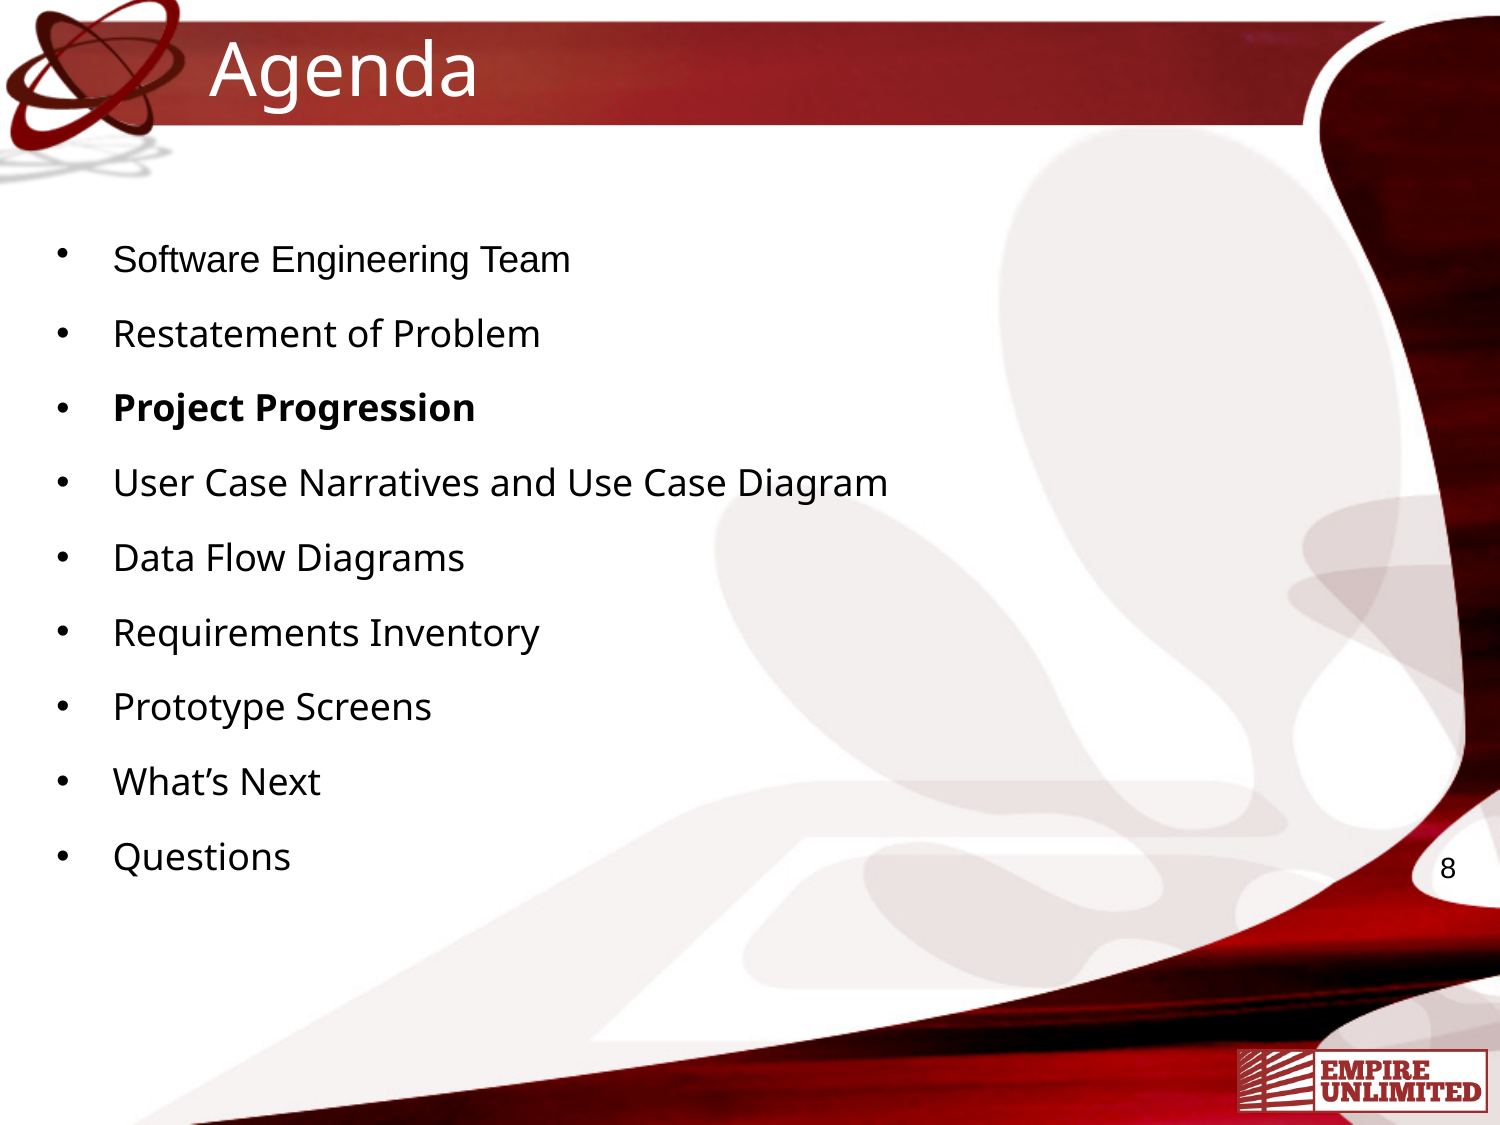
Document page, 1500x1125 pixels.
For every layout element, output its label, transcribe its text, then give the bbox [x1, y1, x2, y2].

list Software Engineering Team Restatement of Problem Project Progression User Case Narratives and Use Case Diagram Data Flow Diagrams Requirements Inventory Prototype Screens What’s Next Questions [40, 219, 1366, 963]
slide_number 8 [1424, 833, 1500, 912]
title Agenda [194, 13, 1294, 132]
picture [0, 0, 1500, 1125]
